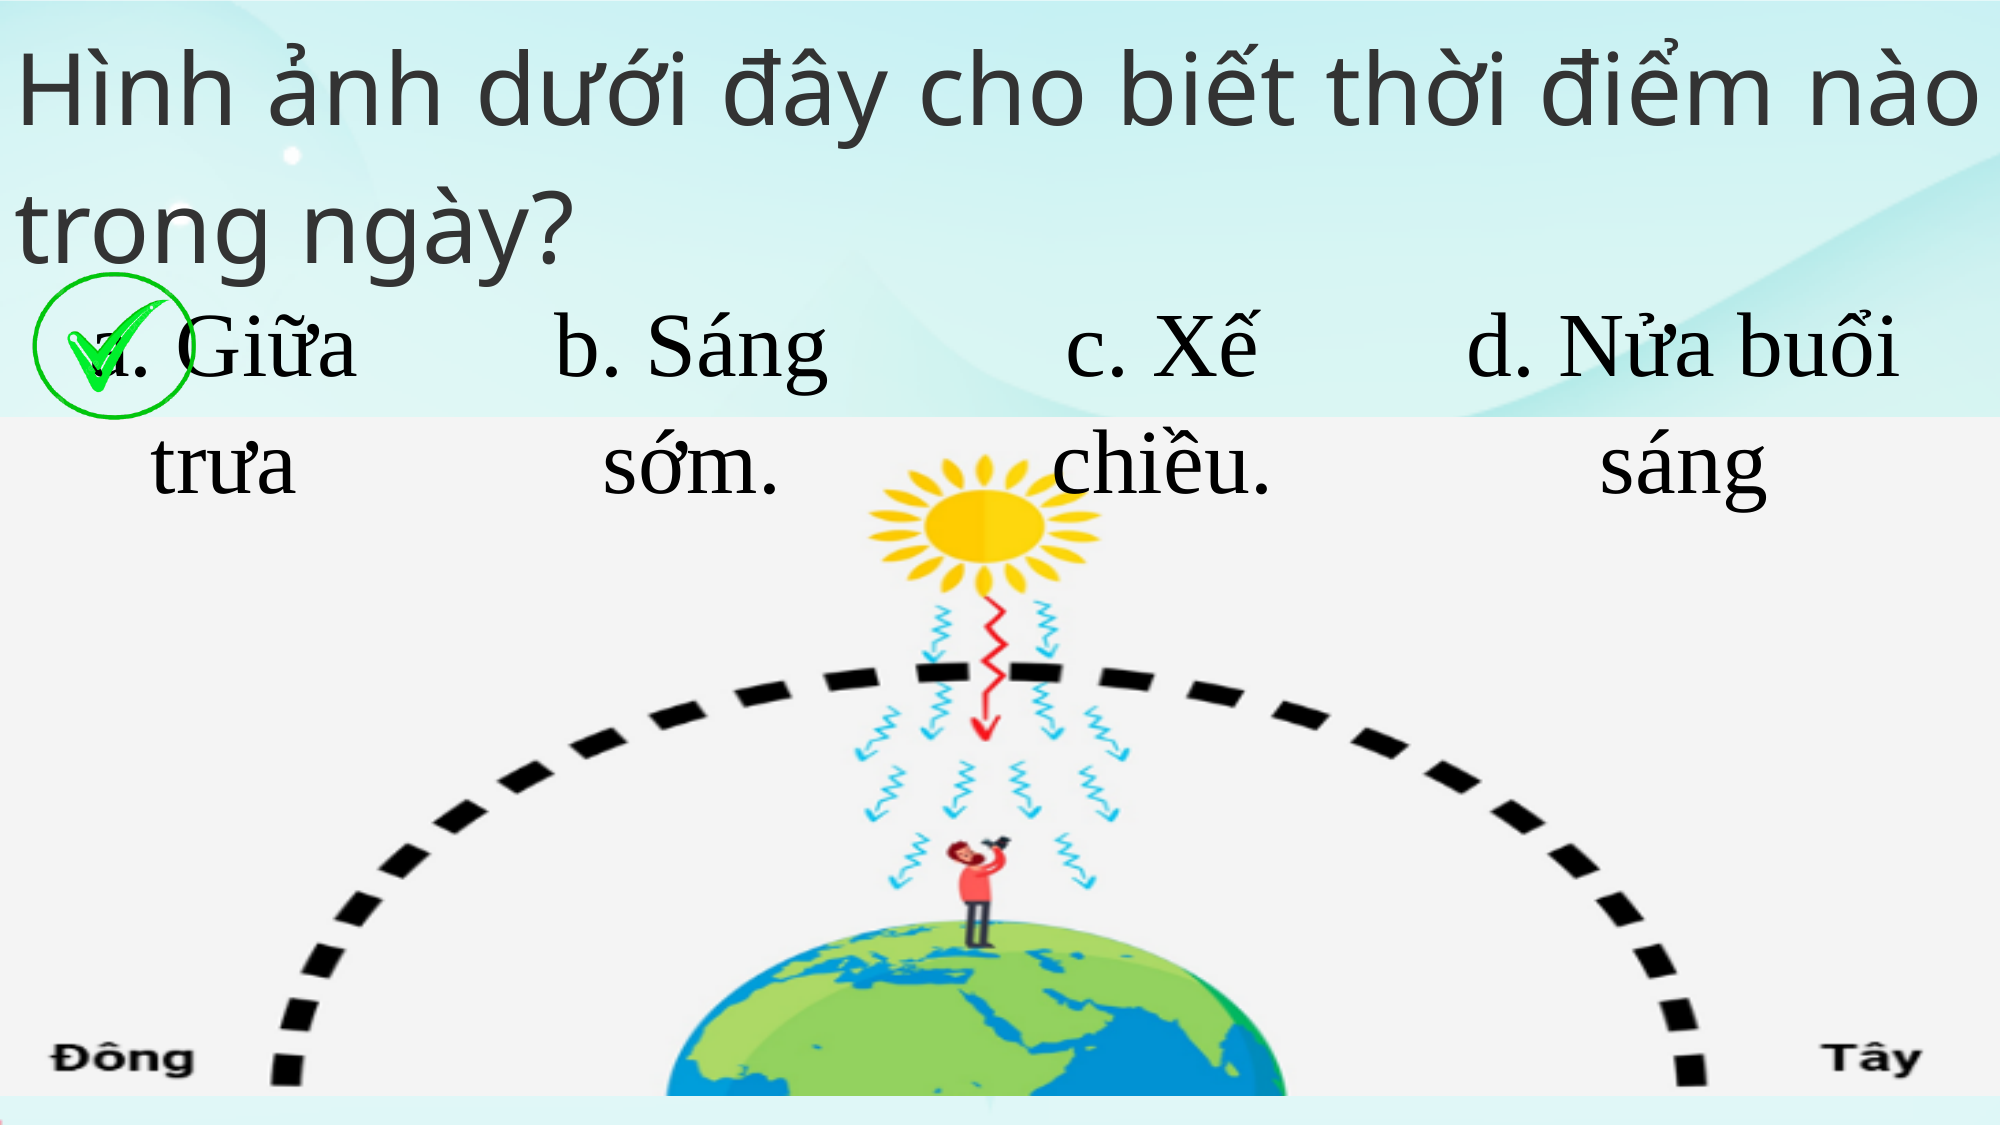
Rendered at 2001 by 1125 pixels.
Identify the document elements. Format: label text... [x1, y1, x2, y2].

table_header c. Xế chiều. [936, 280, 1389, 417]
table_header d. Nửa buổi sáng [1389, 280, 1979, 417]
table_header b. Sáng sớm. [448, 280, 936, 417]
text_box Hình ảnh dưới đây cho biết thời điểm nào trong ngày? [0, 0, 2000, 291]
picture [0, 231, 2000, 1125]
table_header a. Giữa trưa [228, 280, 448, 417]
